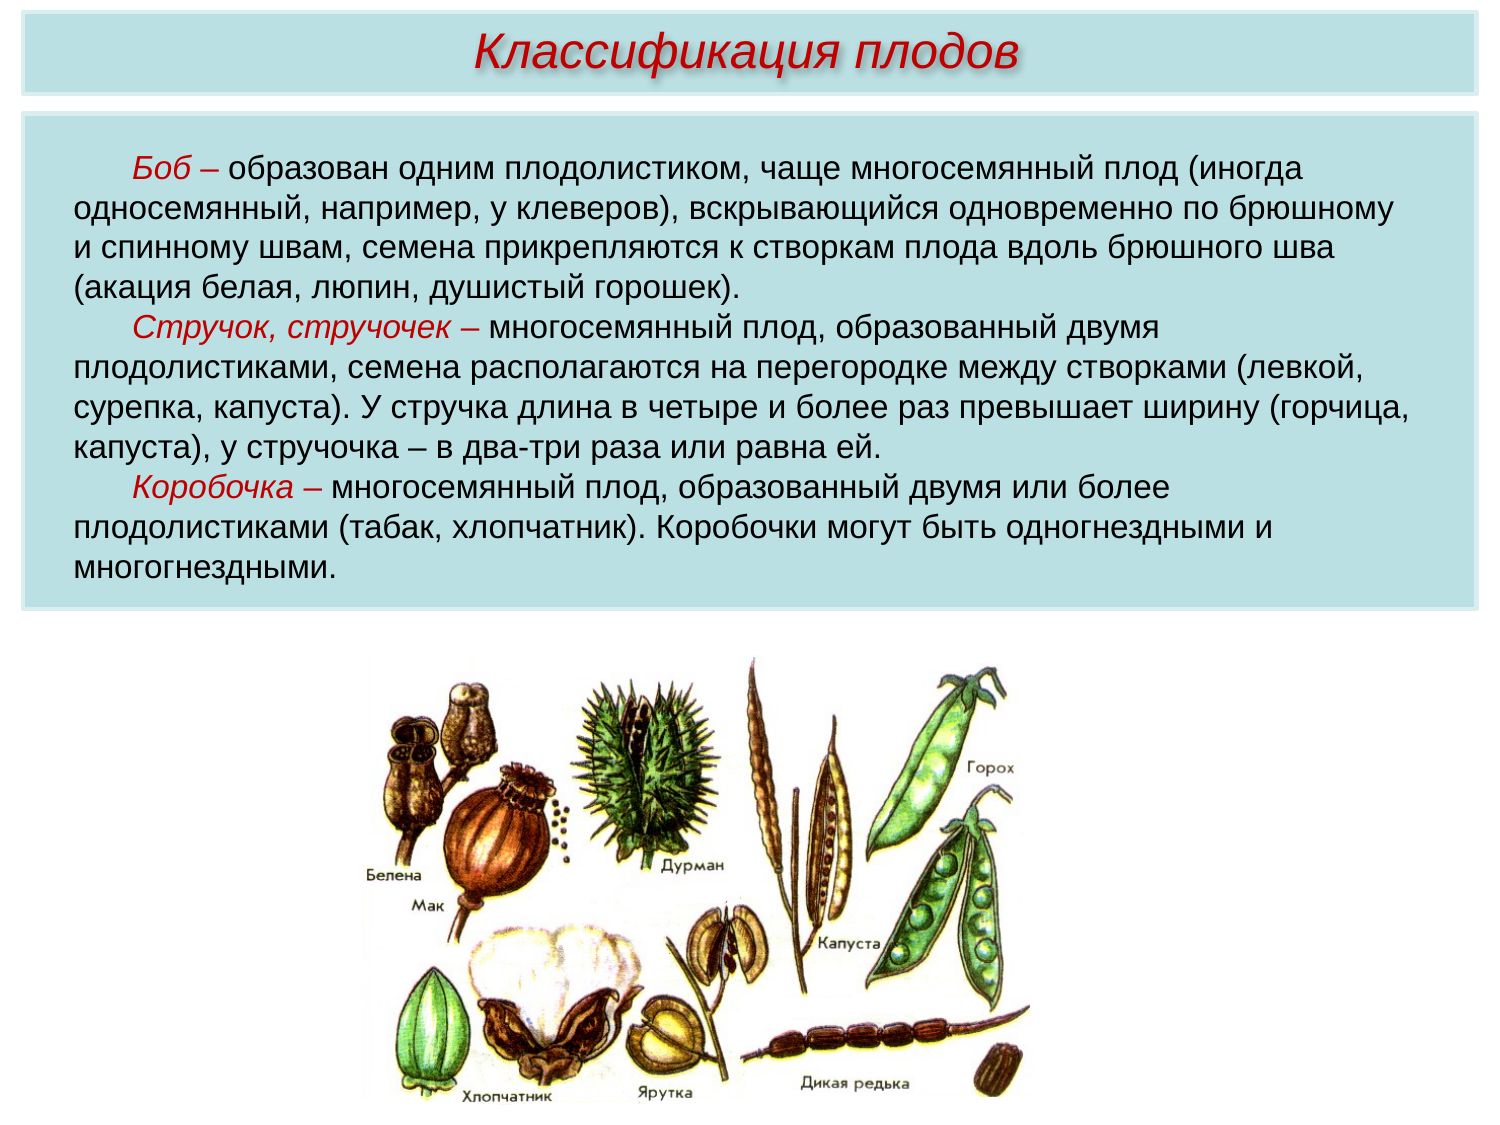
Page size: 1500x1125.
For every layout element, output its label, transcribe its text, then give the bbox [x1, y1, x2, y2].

text_box [21, 10, 62, 96]
text_box Классификация плодов [58, 11, 1436, 87]
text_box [359, 654, 1034, 1107]
text_box Боб – образован одним плодолистиком, чаще многосемянный плод (иногда односемянный, например, у клеверов), вскрывающийся одновременно по брюшному и спинному швам, семена прикрепляются к створкам плода вдоль брюшного шва (акация белая, люпин, душистый горошек). Стручок, стручочек – многосемянный плод, образованный двумя плодолистиками, семена располагаются на перегородке между створками (левкой, сурепка, капуста). У стручка длина в четыре и более раз превышает ширину (горчица, капуста), у стручочка – в два-три раза или равна ей. Коробочка – многосемянный плод, образованный двумя или более плодолистиками (табак, хлопчатник). Коробочки могут быть одногнездными и многогнездными. [58, 138, 1436, 593]
text_box [21, 111, 1479, 611]
text_box [1439, 10, 1479, 96]
